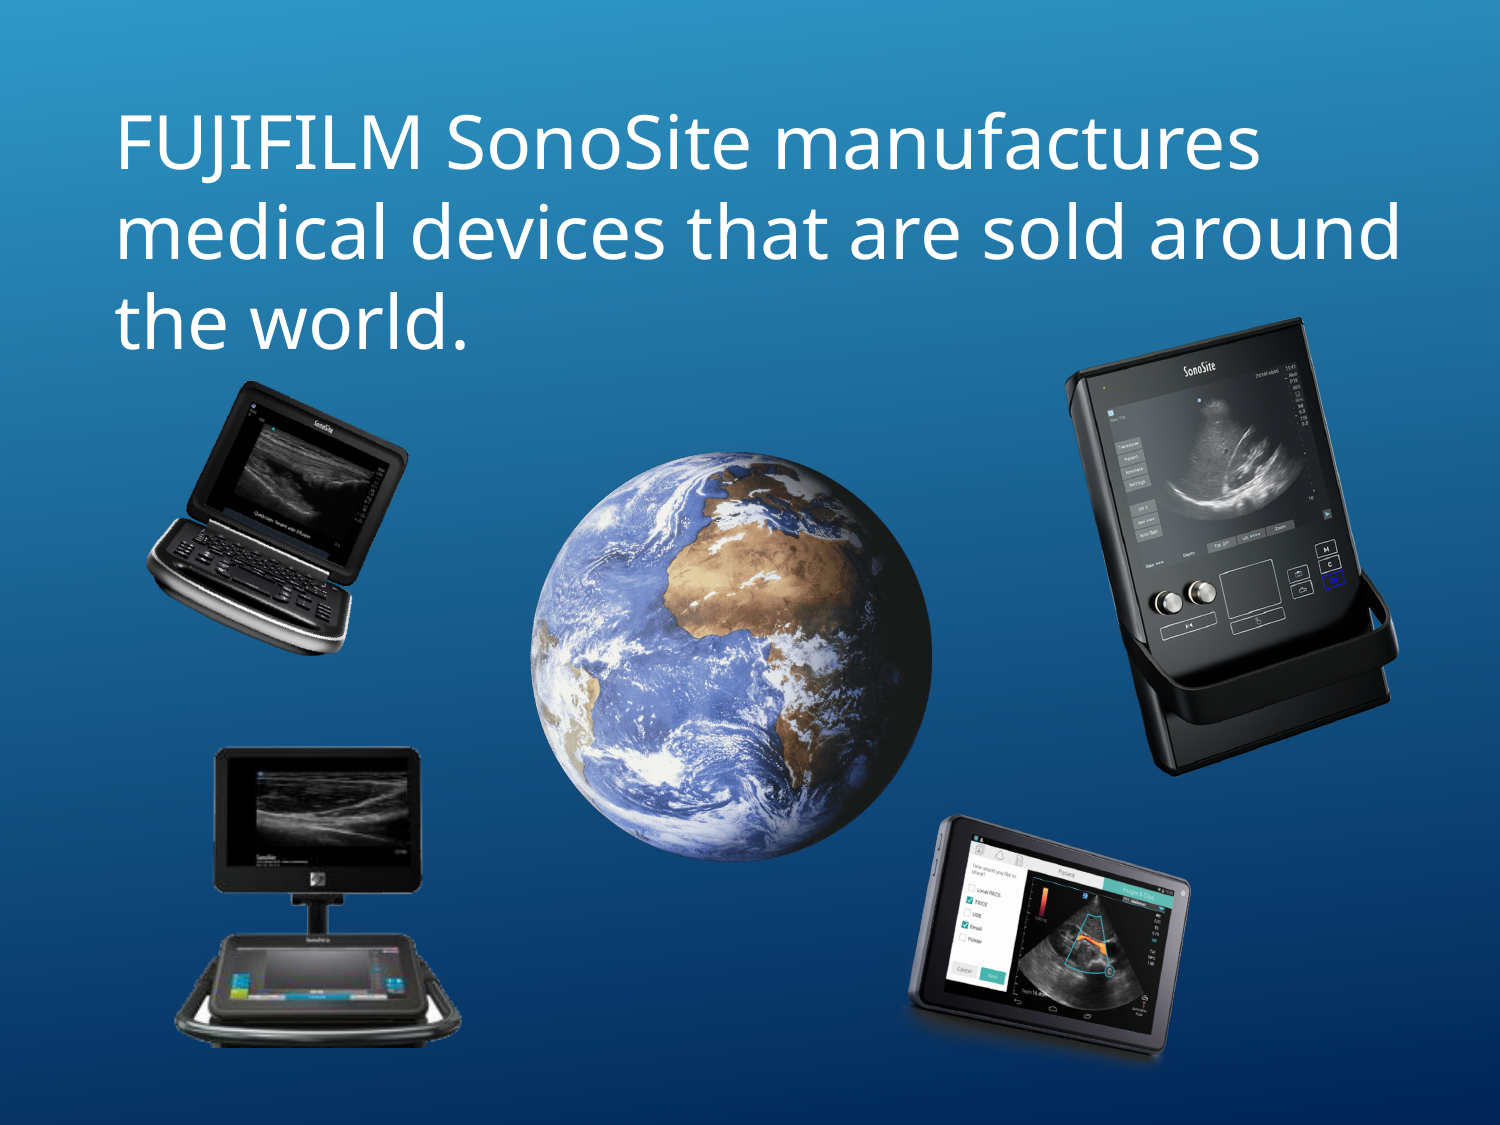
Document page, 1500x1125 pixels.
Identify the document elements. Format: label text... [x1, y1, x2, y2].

picture [978, 276, 1473, 816]
picture [162, 737, 474, 1049]
text_box FUJIFILM SonoSite manufactures medical devices that are sold around the world. [99, 87, 1450, 373]
picture [529, 451, 1233, 1122]
picture [69, 310, 492, 733]
